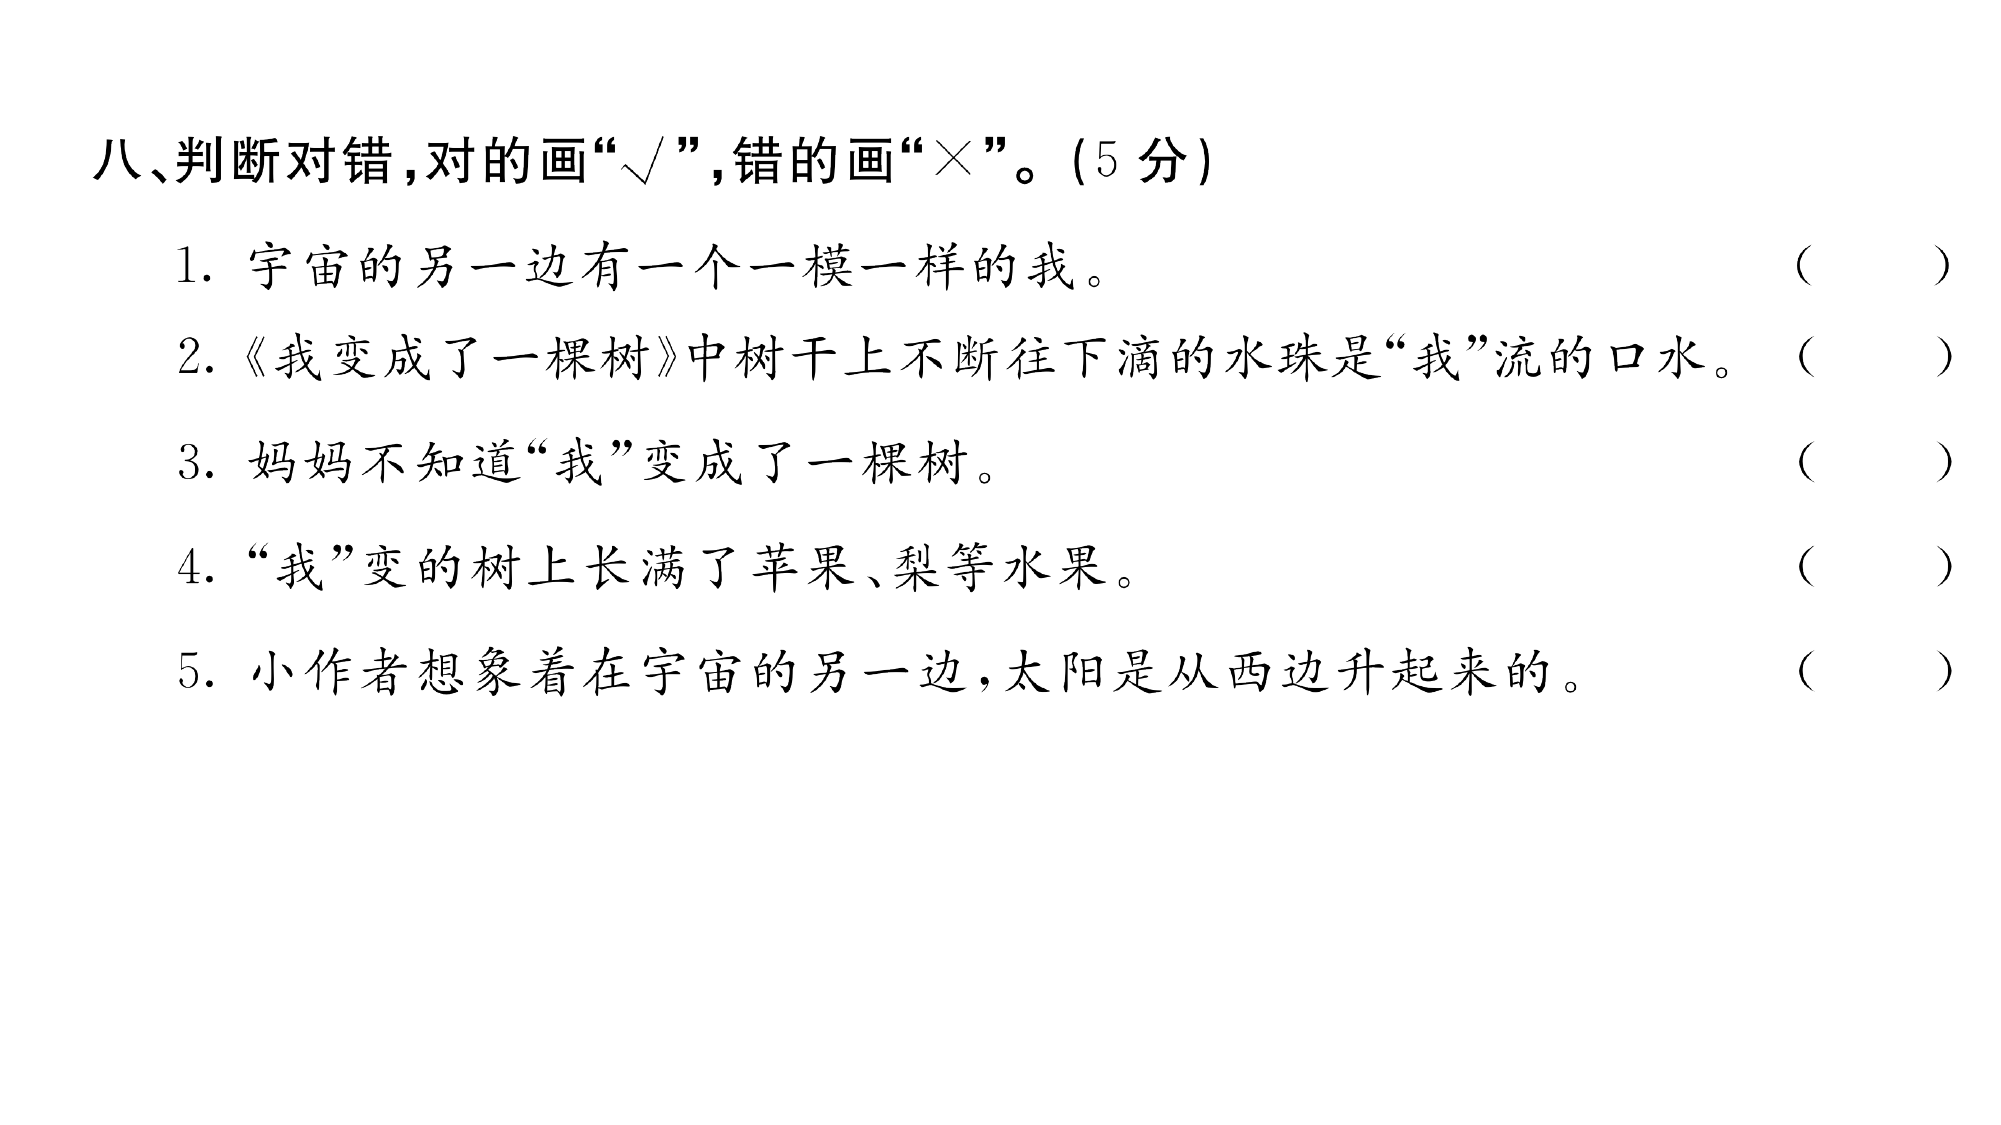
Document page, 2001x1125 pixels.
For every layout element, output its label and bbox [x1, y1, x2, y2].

picture [88, 118, 1979, 304]
picture [174, 318, 2000, 724]
